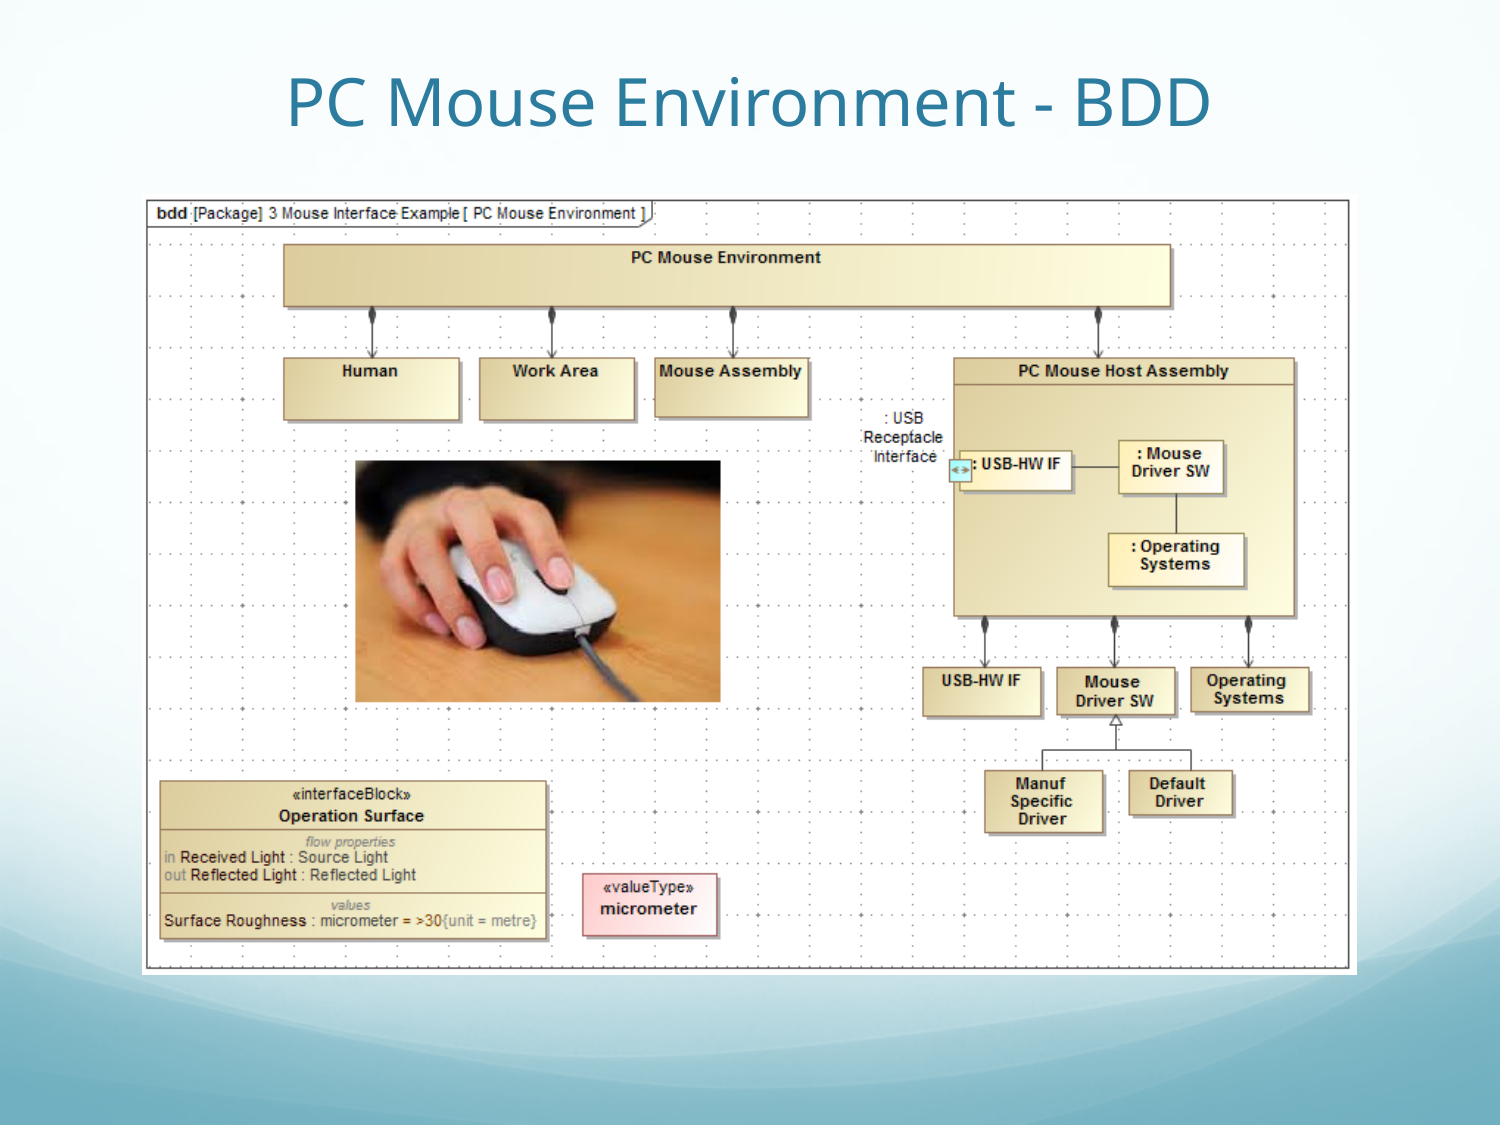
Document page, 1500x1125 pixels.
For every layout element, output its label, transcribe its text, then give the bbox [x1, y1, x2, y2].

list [142, 194, 1358, 976]
title PC Mouse Environment - BDD [90, 17, 1410, 148]
